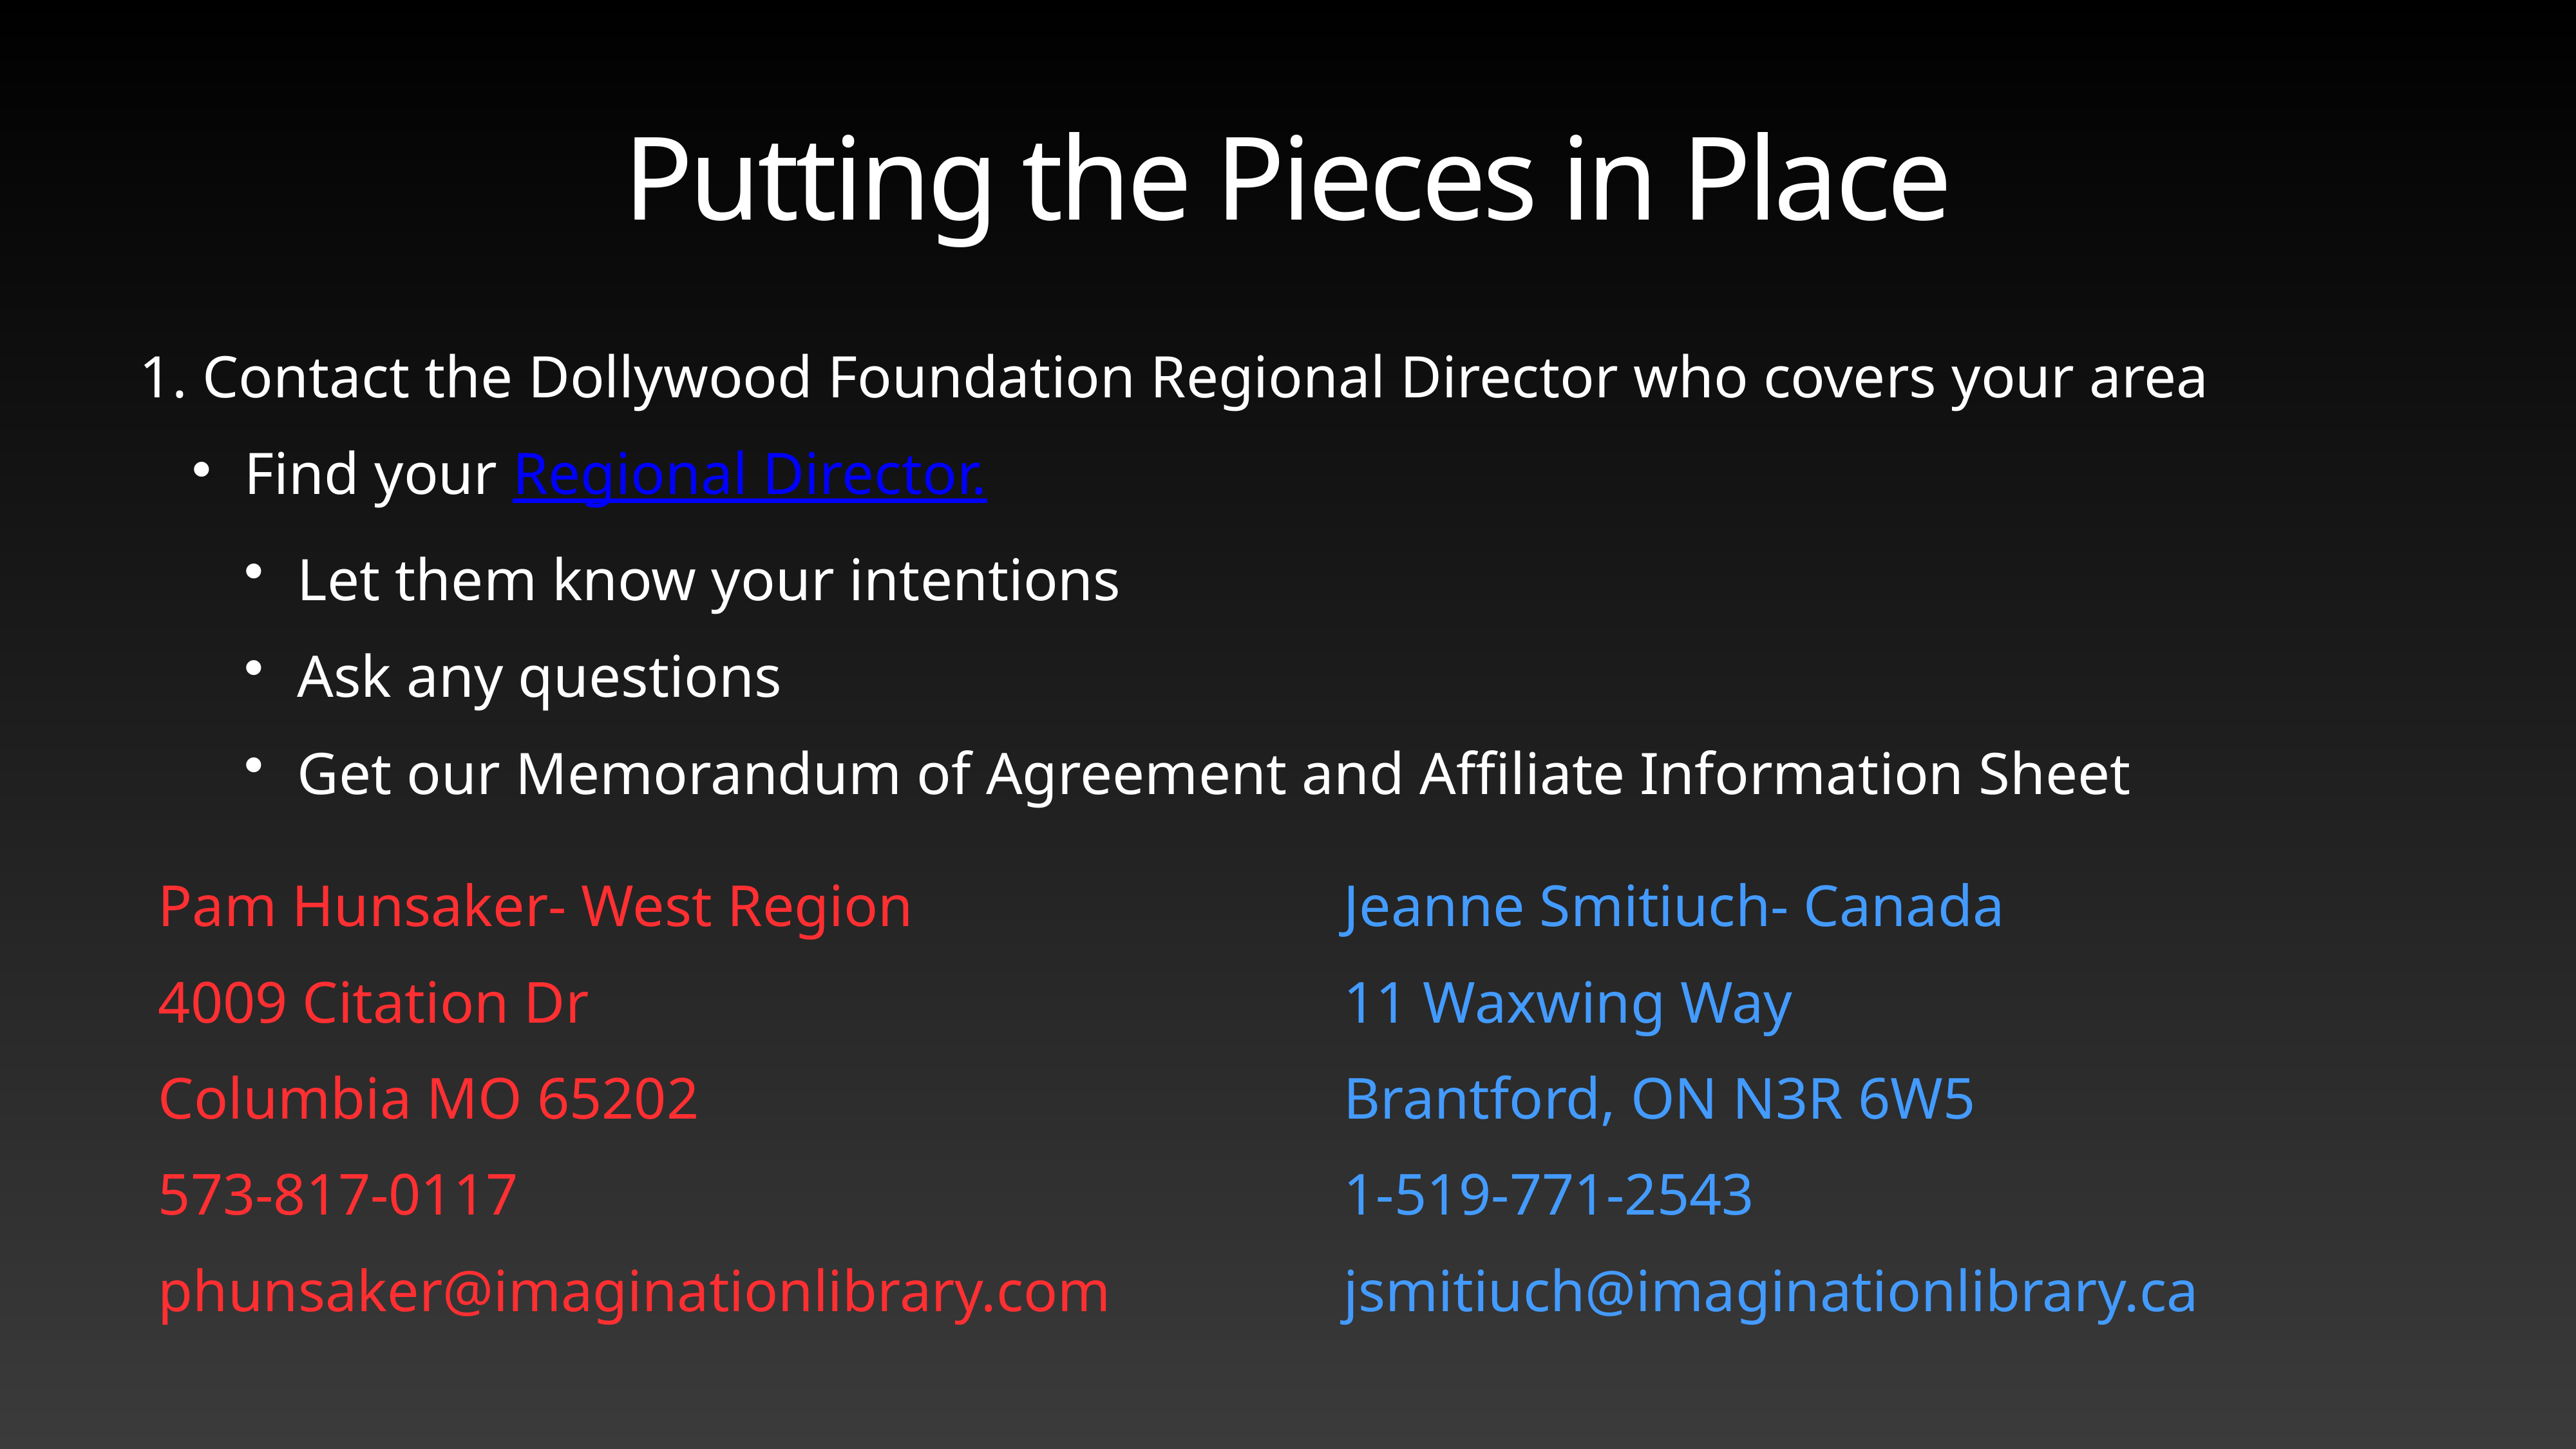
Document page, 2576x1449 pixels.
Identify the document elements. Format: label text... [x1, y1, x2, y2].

list 1. Contact the Dollywood Foundation Regional Director who covers your area Find your Regional Director. Let them know your intentions Ask any questions Get our Memorandum of Agreement and Affiliate Information Sheet [133, 334, 2443, 845]
text_box Jeanne Smitiuch- Canada 11 Waxwing Way Brantford, ON N3R 6W5 1-519-771-2543 jsmitiuch@imaginationlibrary.ca [1338, 864, 2279, 1365]
title Putting the Pieces in Place [133, 85, 2443, 251]
text_box Pam Hunsaker- West Region 4009 Citation Dr Columbia MO 65202 573-817-0117 phunsaker@imaginationlibrary.com [153, 864, 1121, 1365]
